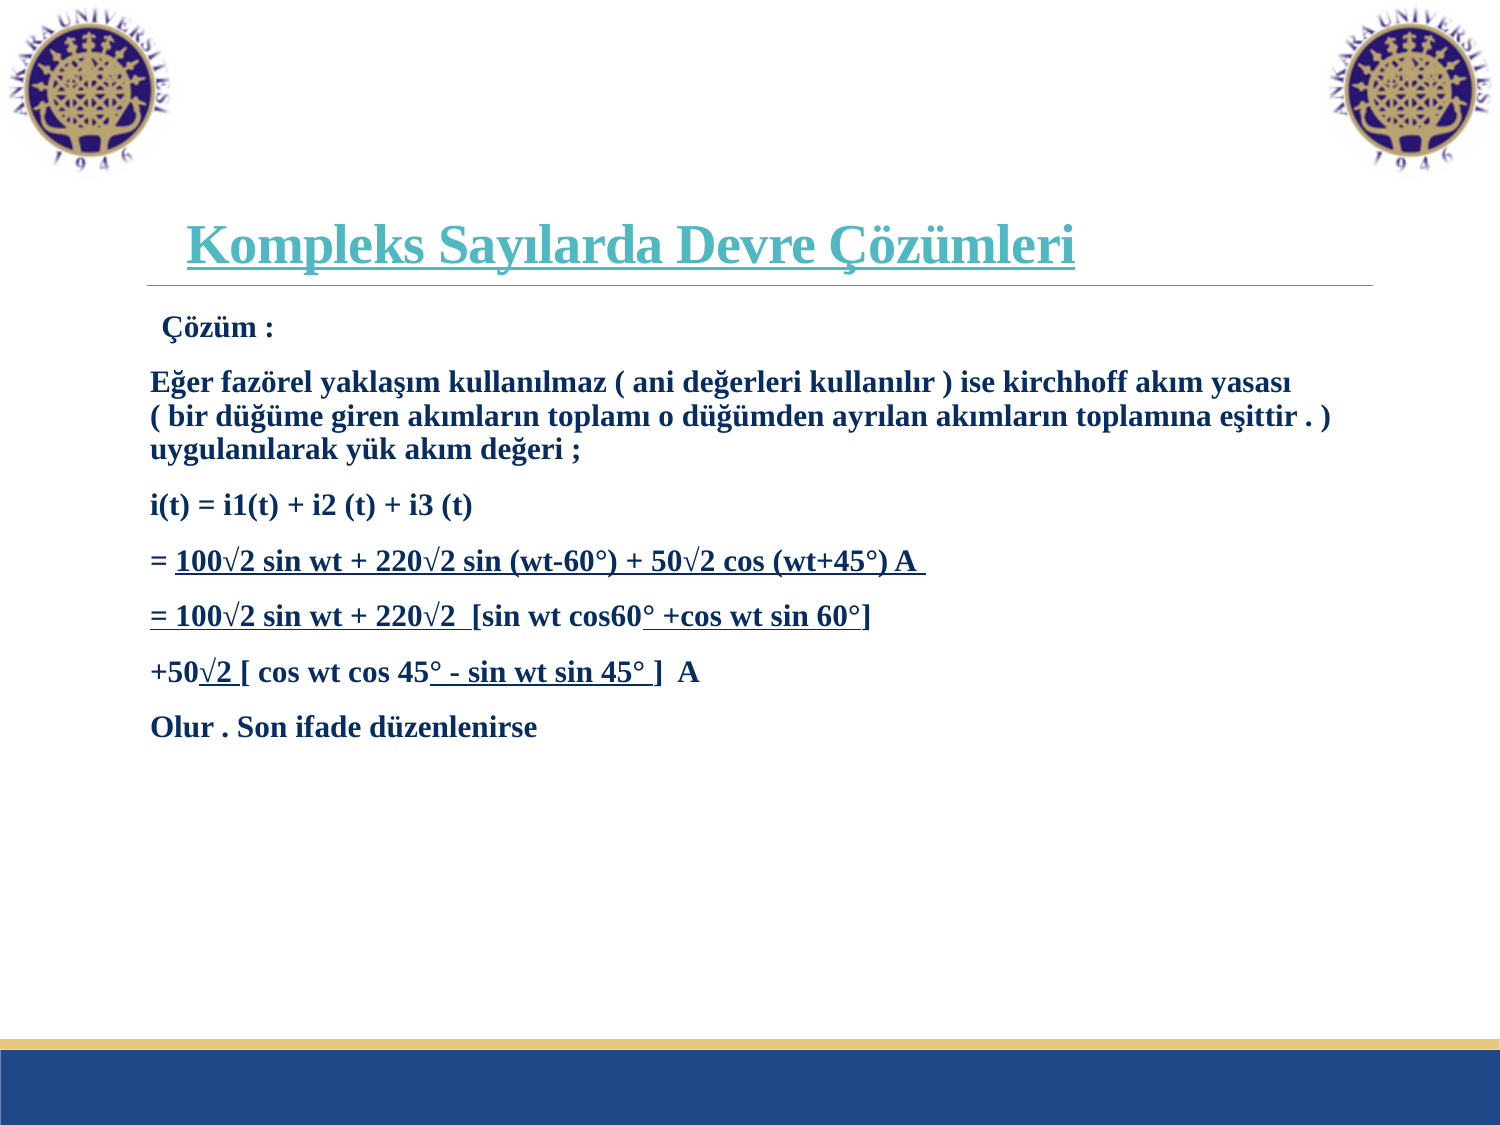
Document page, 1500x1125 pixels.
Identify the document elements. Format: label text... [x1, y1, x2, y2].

picture [1320, 0, 1500, 183]
picture [0, 0, 181, 183]
list Çözüm : Eğer fazörel yaklaşım kullanılmaz ( ani değerleri kullanılır ) ise kirchhoff akım yasası ( bir düğüme giren akımların toplamı o düğümden ayrılan akımların toplamına eşittir . ) uygulanılarak yük akım değeri ; i(t) = i1(t) + i2 (t) + i3 (t) = 100√2 sin wt + 220√2 sin (wt-60°) + 50√2 cos (wt+45°) A = 100√2 sin wt + 220√2 [sin wt cos60° +cos wt sin 60°] +50√2 [ cos wt cos 45° - sin wt sin 45° ] A Olur . Son ifade düzenlenirse [135, 302, 1373, 963]
title Kompleks Sayılarda Devre Çözümleri [171, 79, 1329, 283]
